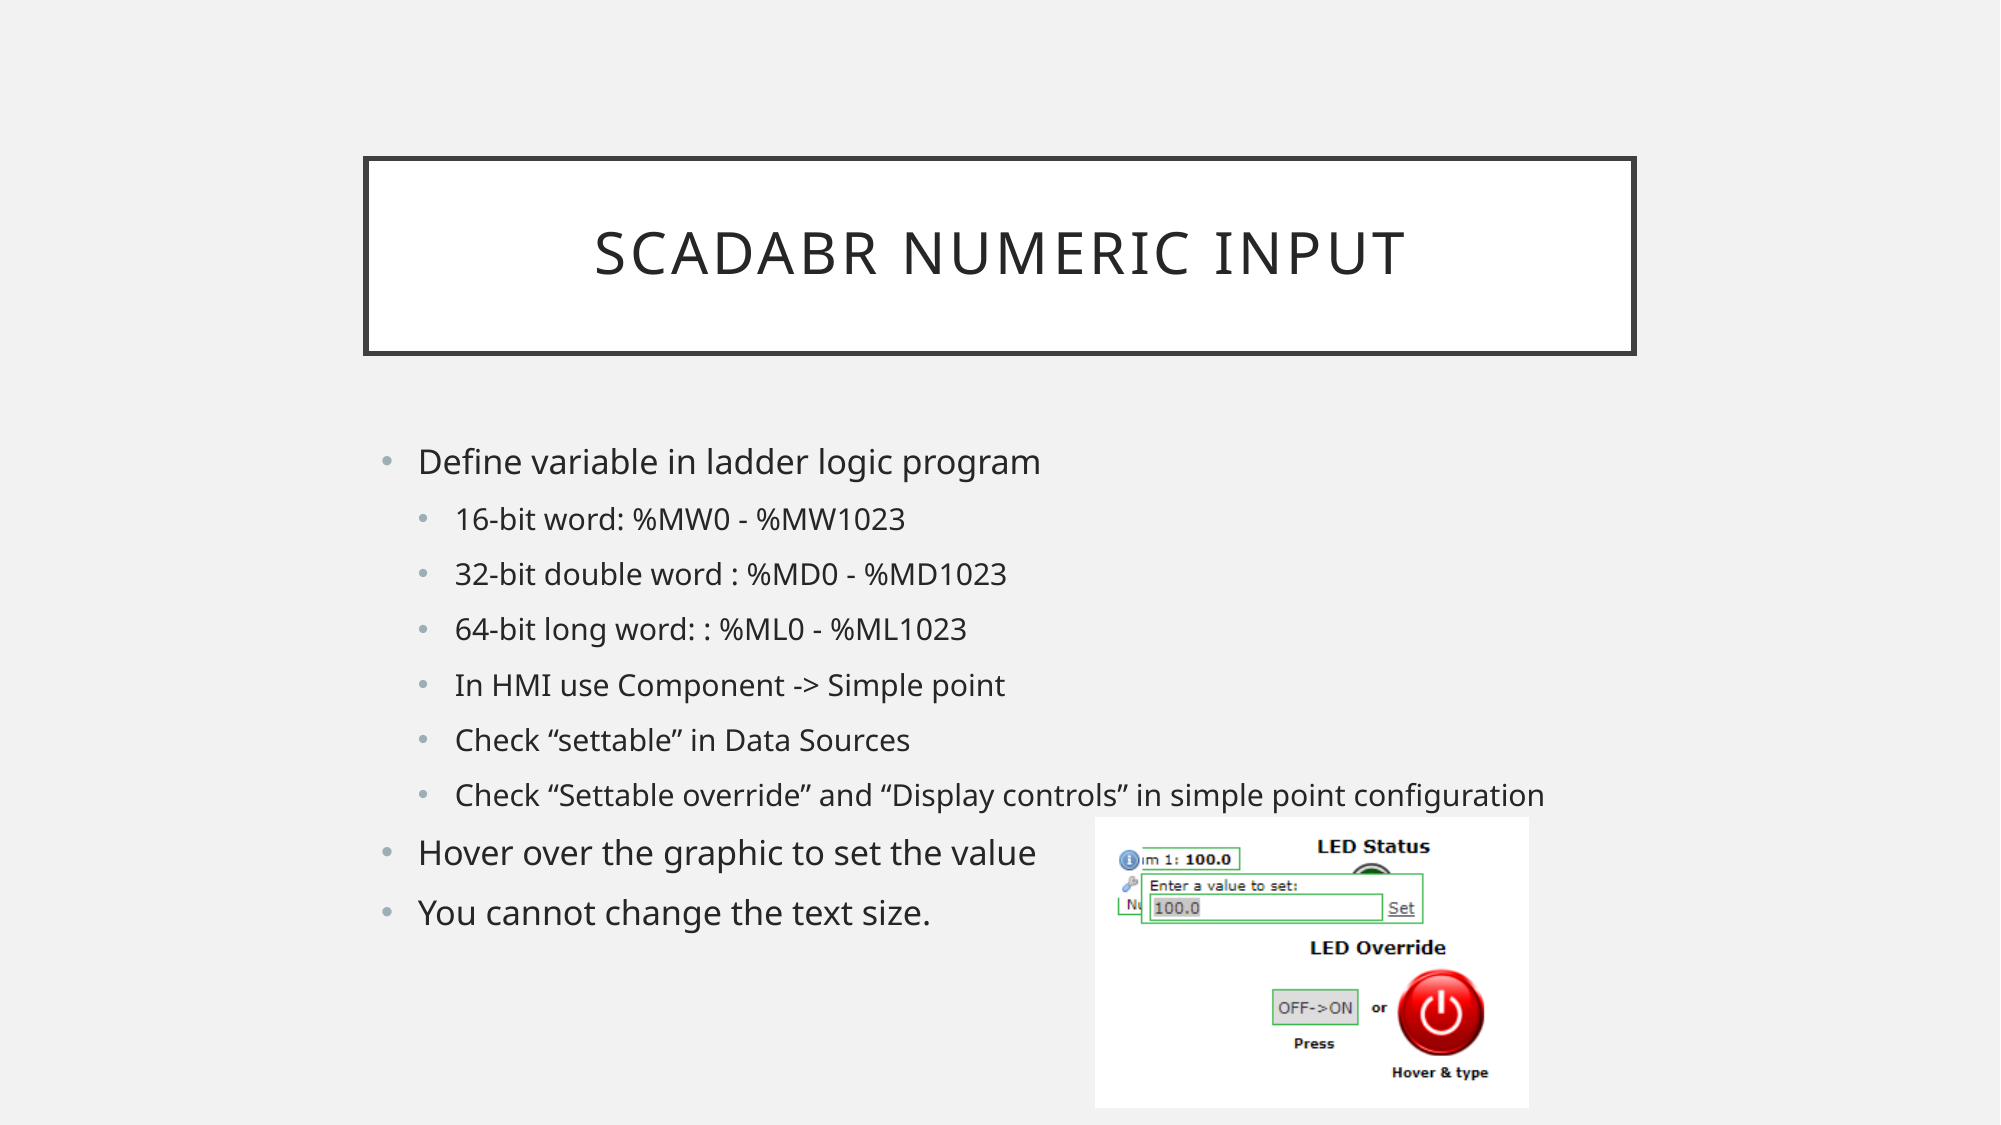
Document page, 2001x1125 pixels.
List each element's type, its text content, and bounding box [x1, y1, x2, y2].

list Define variable in ladder logic program 16-bit word: %MW0 - %MW1023 32-bit double word : %MD0 - %MD1023 64-bit long word: : %ML0 - %ML1023 In HMI use Component -> Simple point Check “settable” in Data Sources Check “Settable override” and “Display controls” in simple point configuration Hover over the graphic to set the value You cannot change the text size. [366, 432, 1634, 942]
picture [1095, 817, 1529, 1108]
title SCADABR Numeric Input [363, 156, 1637, 356]
